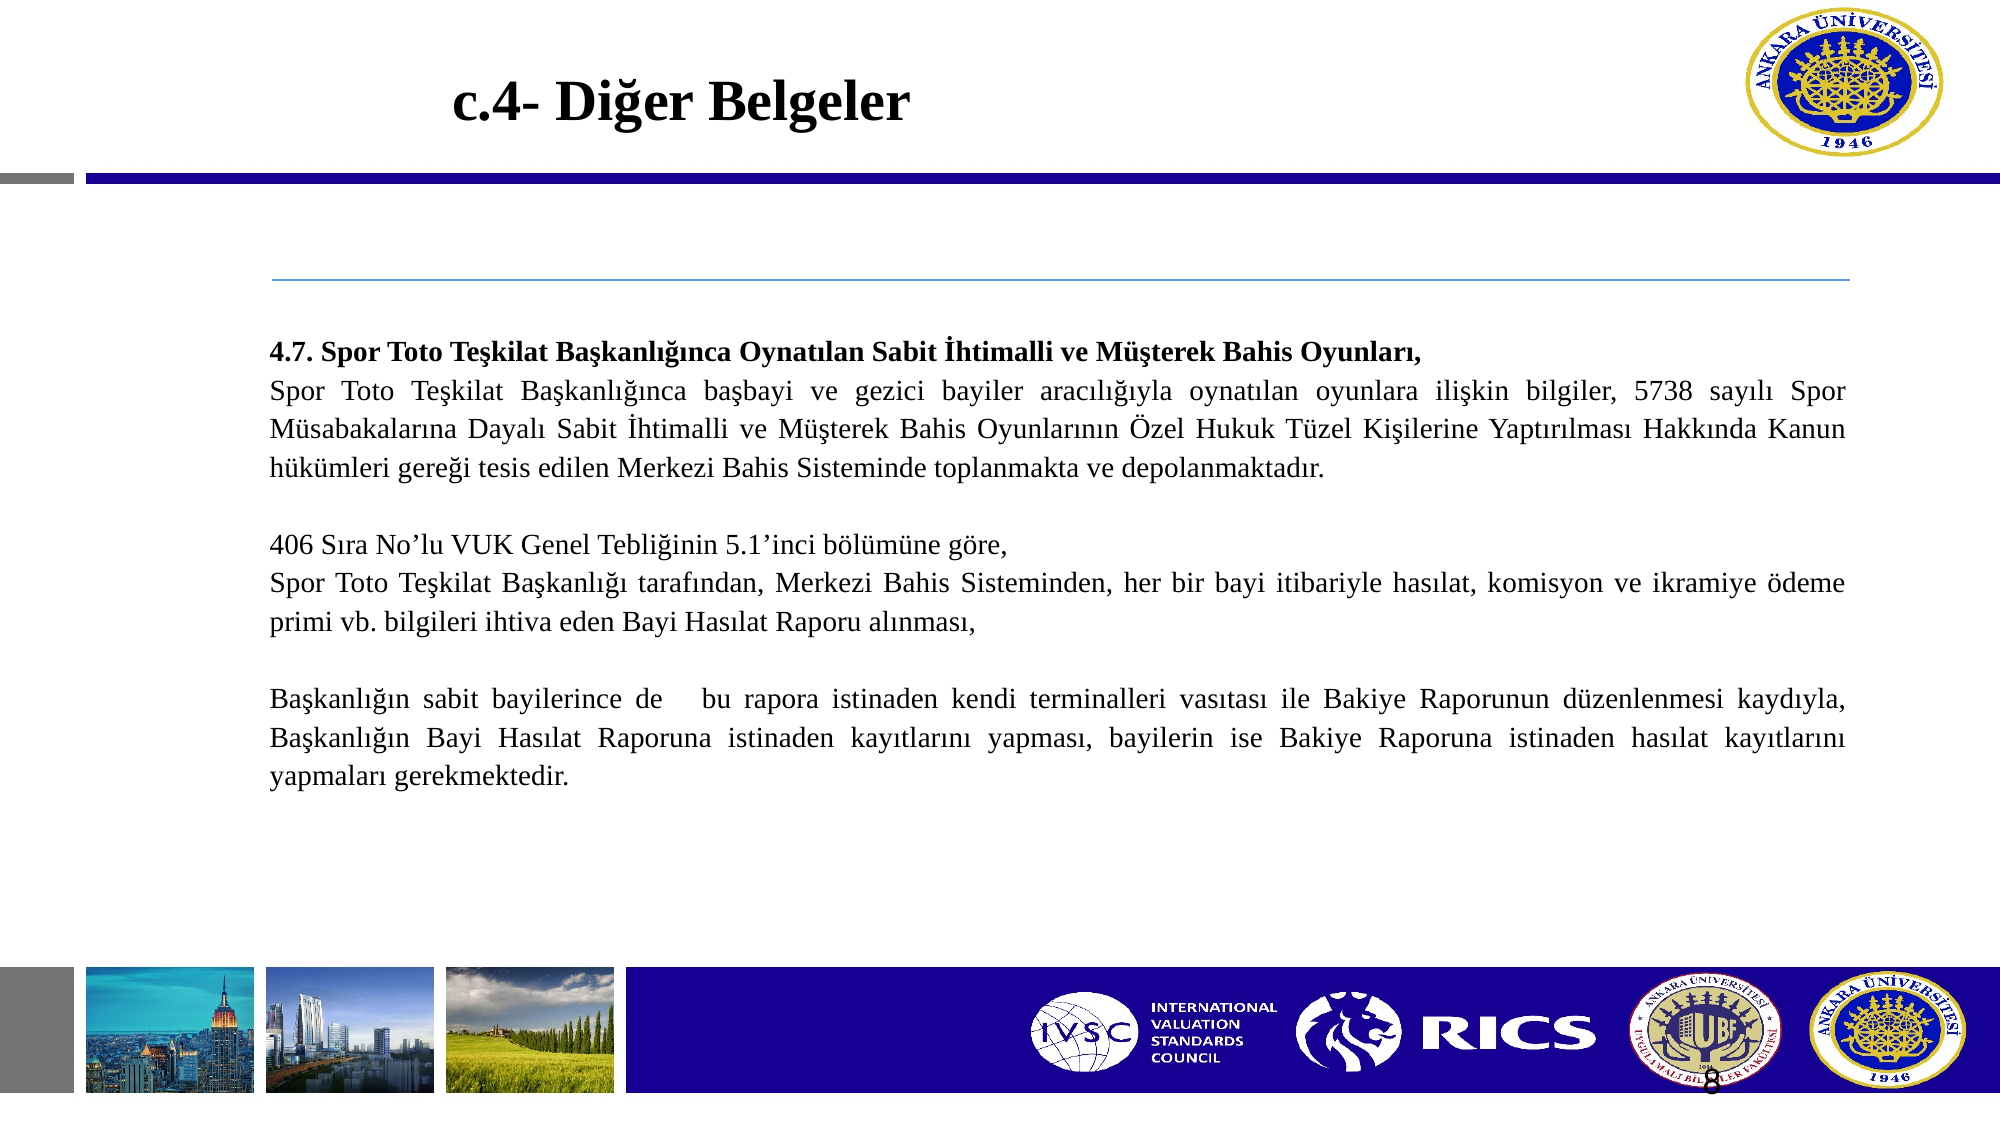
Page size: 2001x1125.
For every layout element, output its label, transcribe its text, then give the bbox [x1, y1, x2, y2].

list 4.7. Spor Toto Teşkilat Başkanlığınca Oynatılan Sabit İhtimalli ve Müşterek Bahis Oyunları, Spor Toto Teşkilat Başkanlığınca başbayi ve gezici bayiler aracılığıyla oynatılan oyunlara ilişkin bilgiler, 5738 sayılı Spor Müsabakalarına Dayalı Sabit İhtimalli ve Müşterek Bahis Oyunlarının Özel Hukuk Tüzel Kişilerine Yaptırılması Hakkında Kanun hükümleri gereği tesis edilen Merkezi Bahis Sisteminde toplanmakta ve depolanmaktadır. 406 Sıra No’lu VUK Genel Tebliğinin 5.1’inci bölümüne göre, Spor Toto Teşkilat Başkanlığı tarafından, Merkezi Bahis Sisteminden, her bir bayi itibariyle hasılat, komisyon ve ikramiye ödeme primi vb. bilgileri ihtiva eden Bayi Hasılat Raporu alınması, Başkanlığın sabit bayilerince de bu rapora istinaden kendi terminalleri vasıtası ile Bakiye Raporunun düzenlenmesi kaydıyla, Başkanlığın Bayi Hasılat Raporuna istinaden kayıtlarını yapması, bayilerin ise Bakiye Raporuna istinaden hasılat kayıtlarını yapmaları gerekmektedir. [254, 324, 1863, 906]
title c.4- Diğer Belgeler [437, 62, 1647, 149]
picture [0, 0, 2000, 1125]
slide_number 8 [1687, 1050, 1863, 1096]
